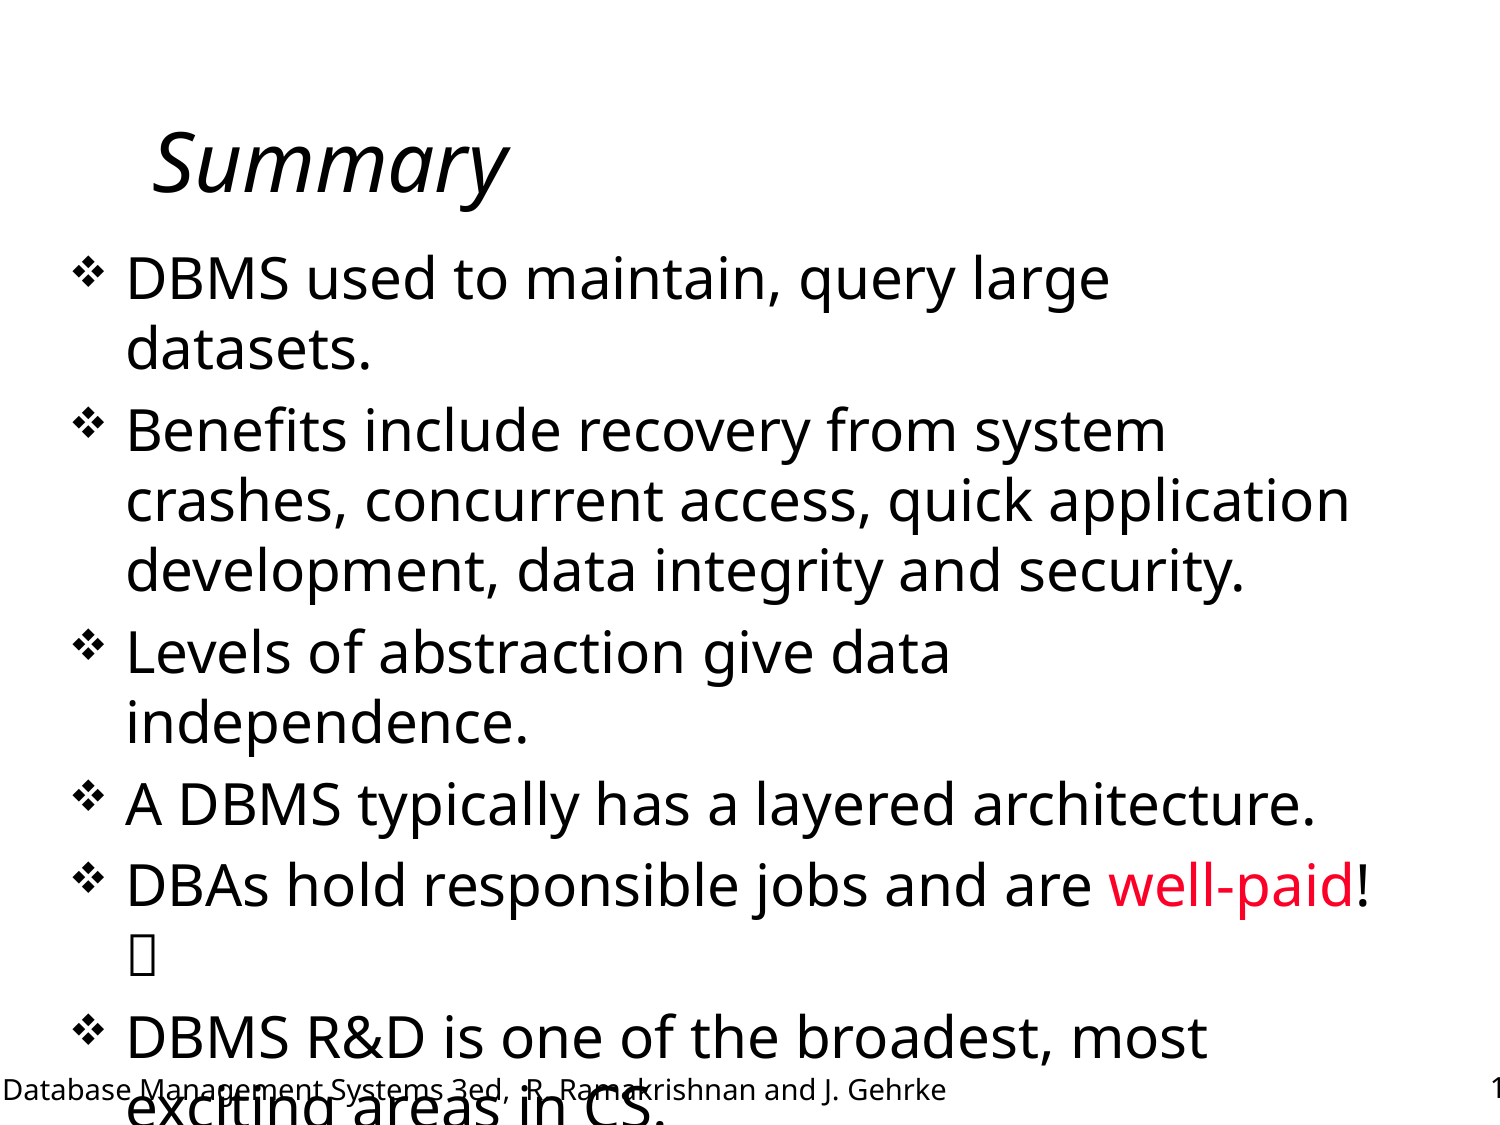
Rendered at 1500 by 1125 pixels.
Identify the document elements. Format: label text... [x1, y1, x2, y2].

list DBMS used to maintain, query large datasets. Benefits include recovery from system crashes, concurrent access, quick application development, data integrity and security. Levels of abstraction give data independence. A DBMS typically has a layered architecture. DBAs hold responsible jobs and are well-paid!  DBMS R&D is one of the broadest, most exciting areas in CS. [53, 234, 1388, 1013]
title Summary [137, 68, 1413, 251]
